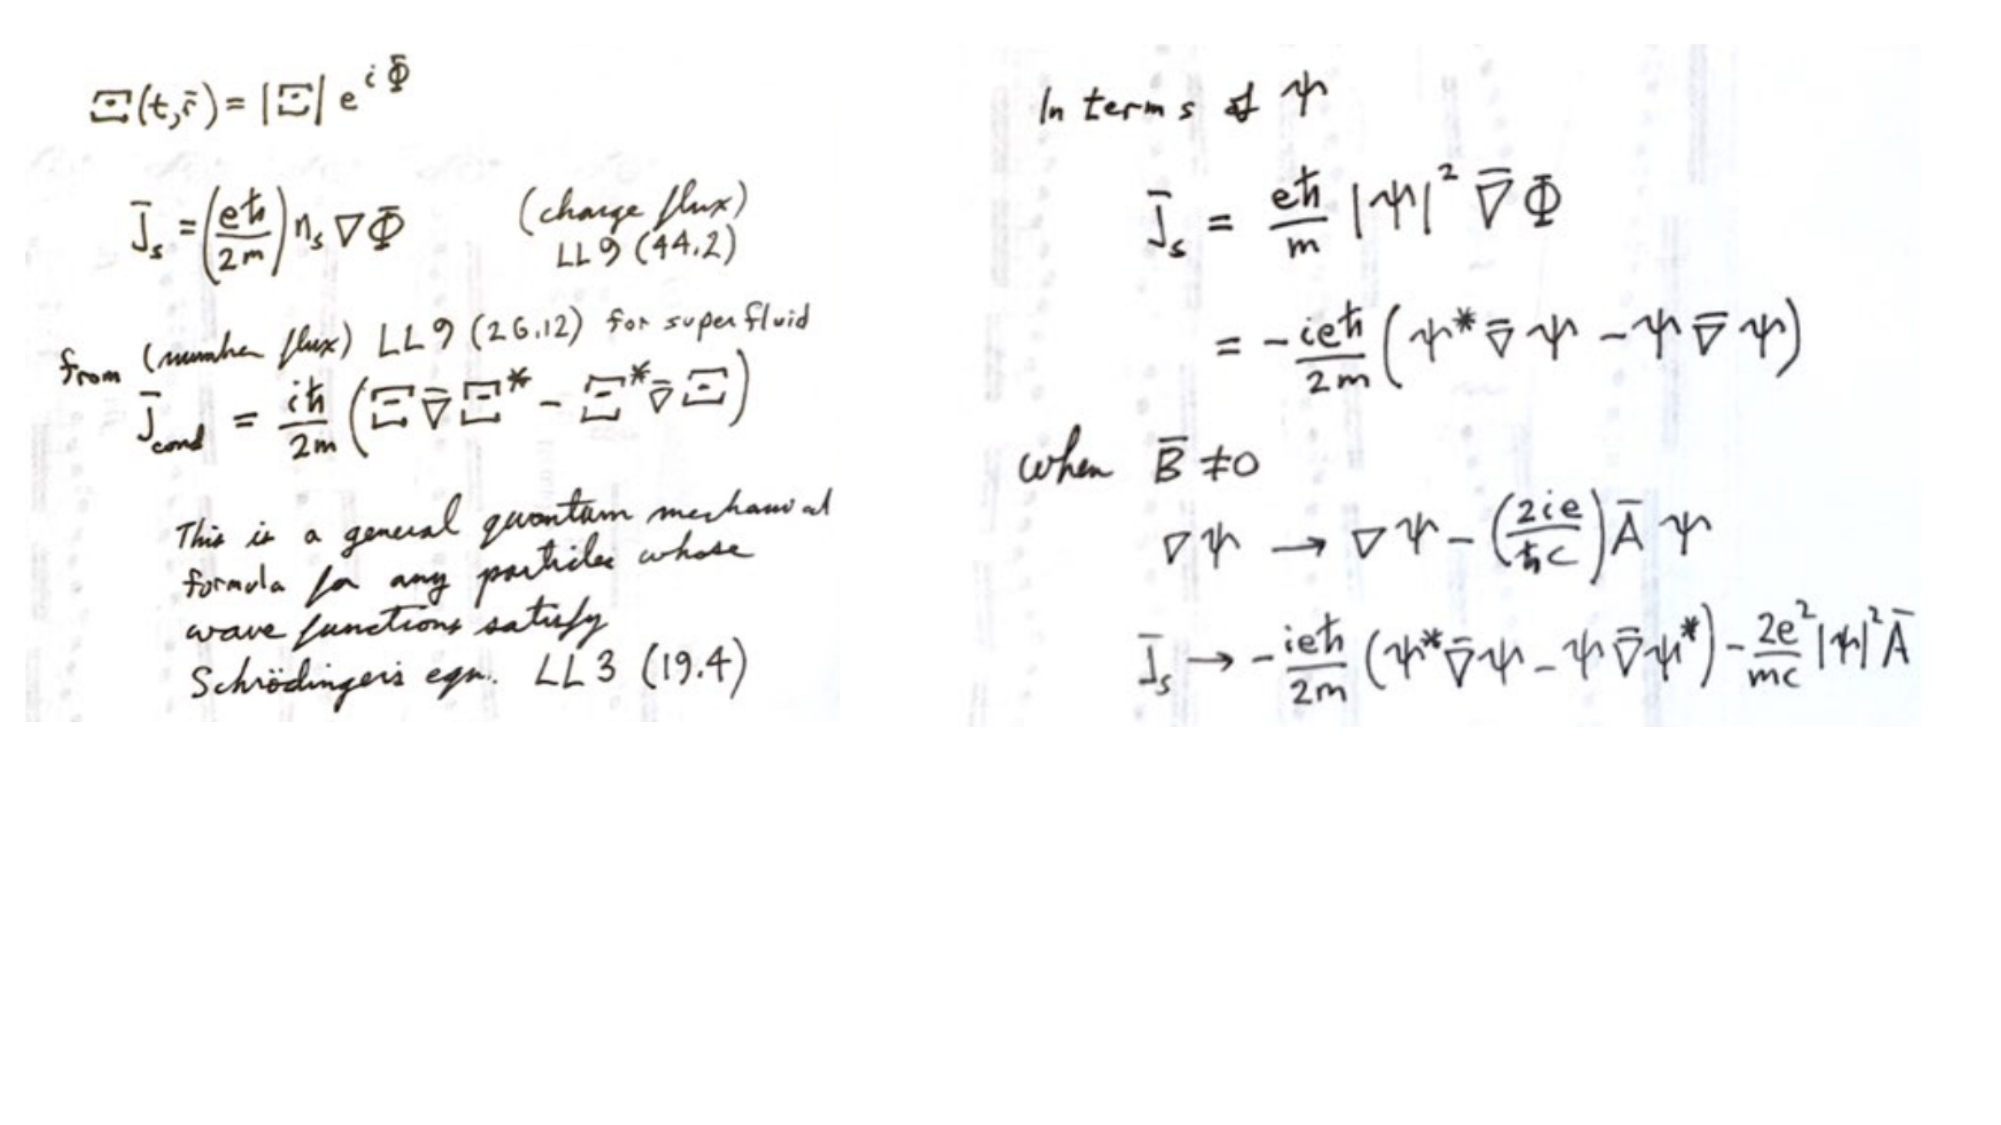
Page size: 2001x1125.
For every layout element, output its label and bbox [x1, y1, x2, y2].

picture [25, 44, 840, 722]
picture [958, 44, 1921, 727]
